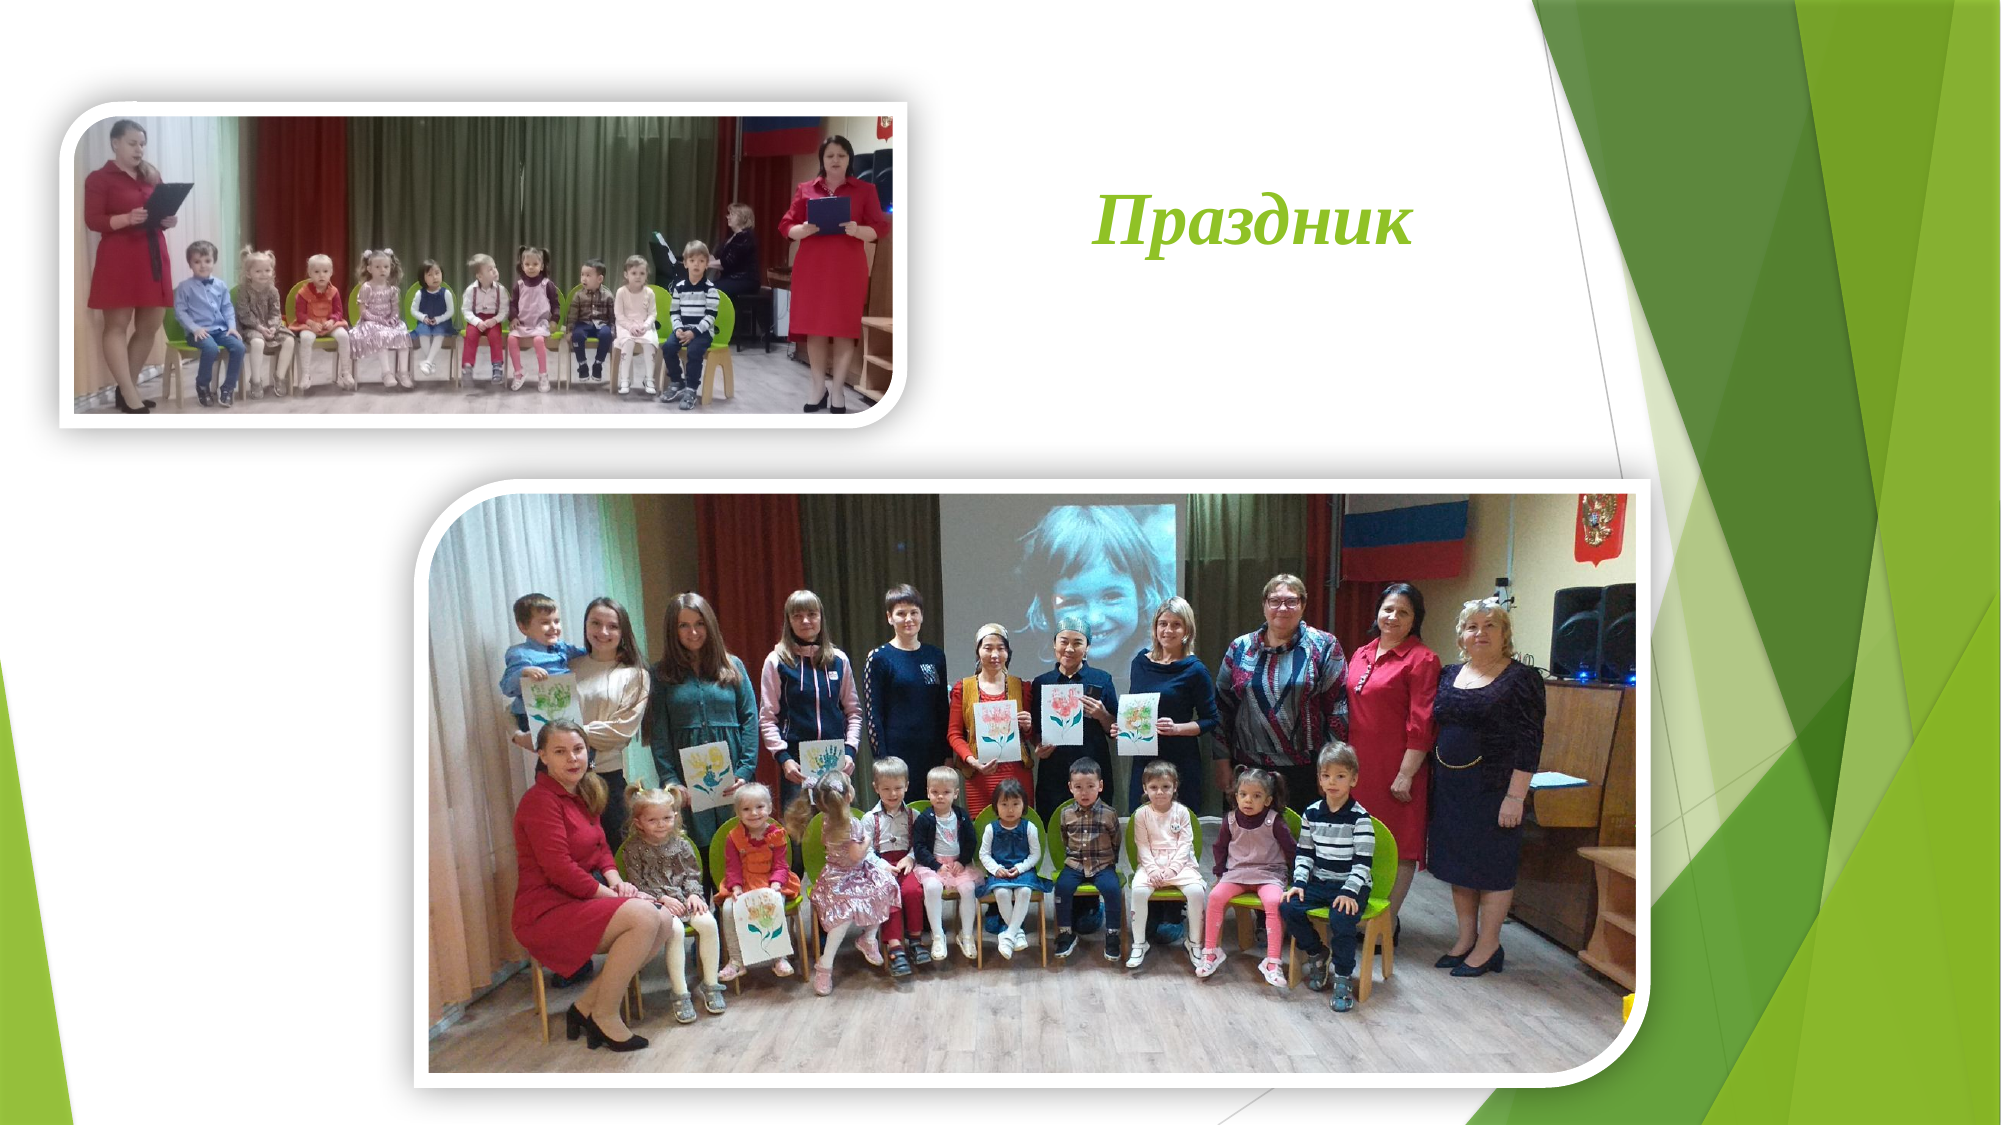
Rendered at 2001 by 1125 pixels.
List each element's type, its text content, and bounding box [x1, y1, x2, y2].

picture [420, 485, 1644, 1082]
text_box Праздник [1040, 162, 1465, 267]
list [66, 108, 901, 422]
